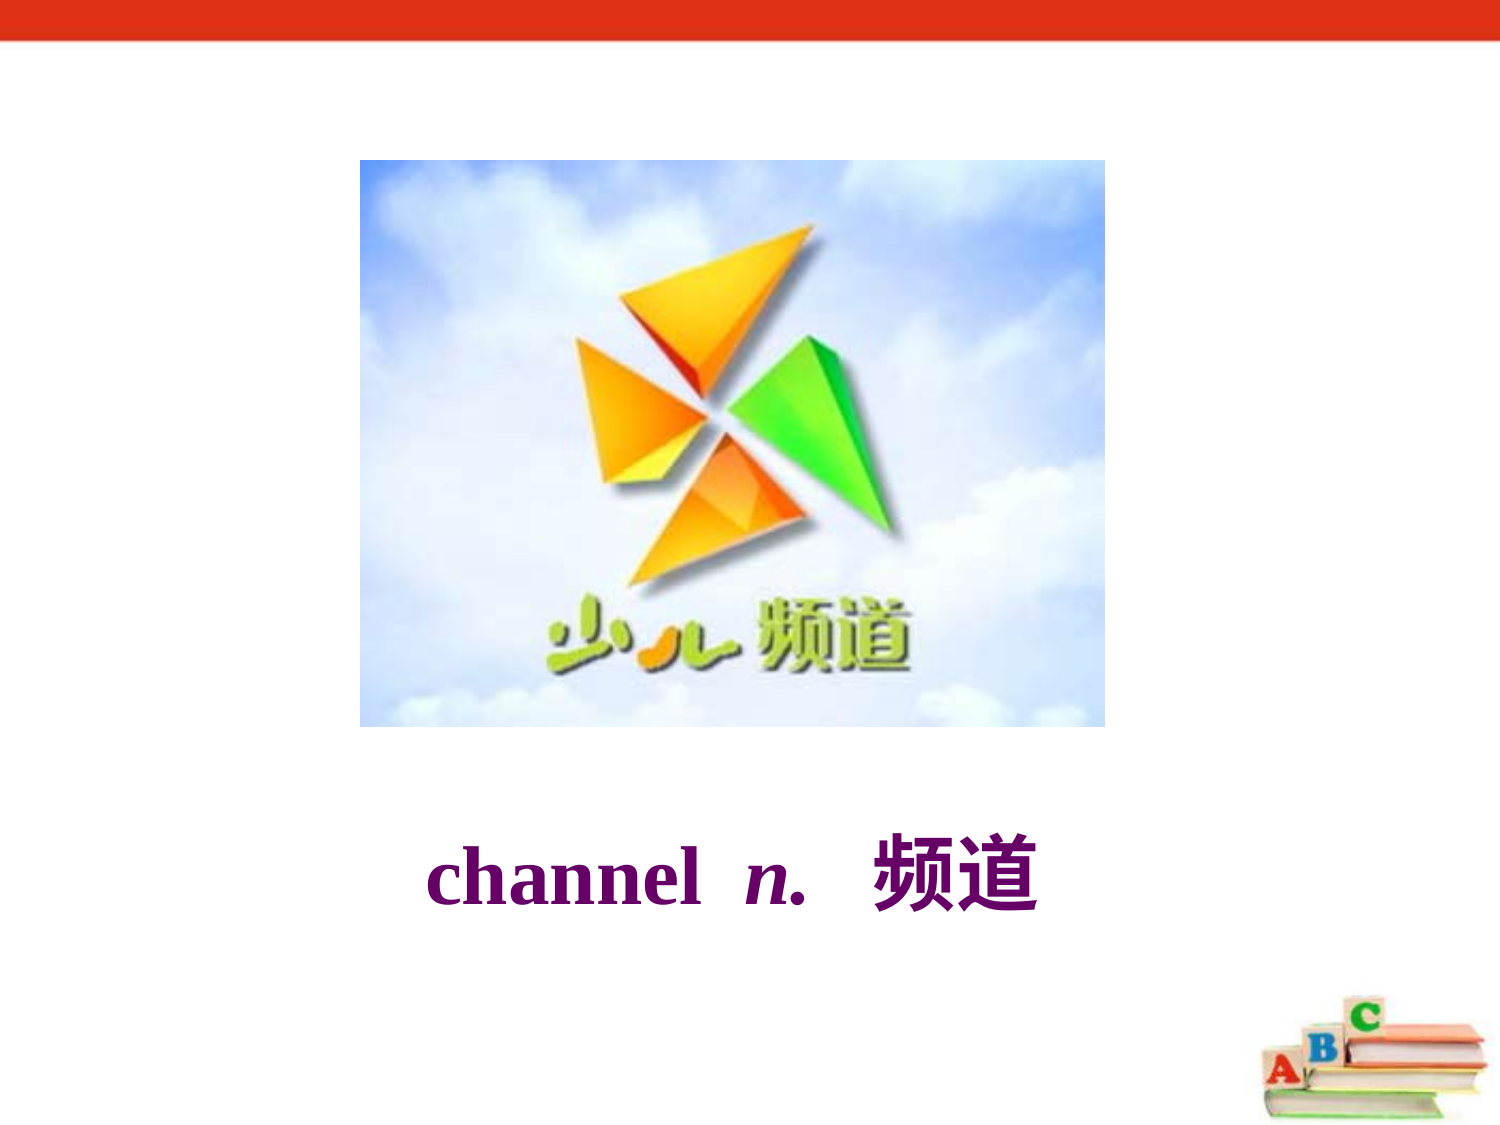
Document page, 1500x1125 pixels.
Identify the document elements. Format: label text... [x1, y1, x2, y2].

picture [0, 0, 1500, 1125]
text_box channel n. 频道 [410, 813, 1055, 929]
